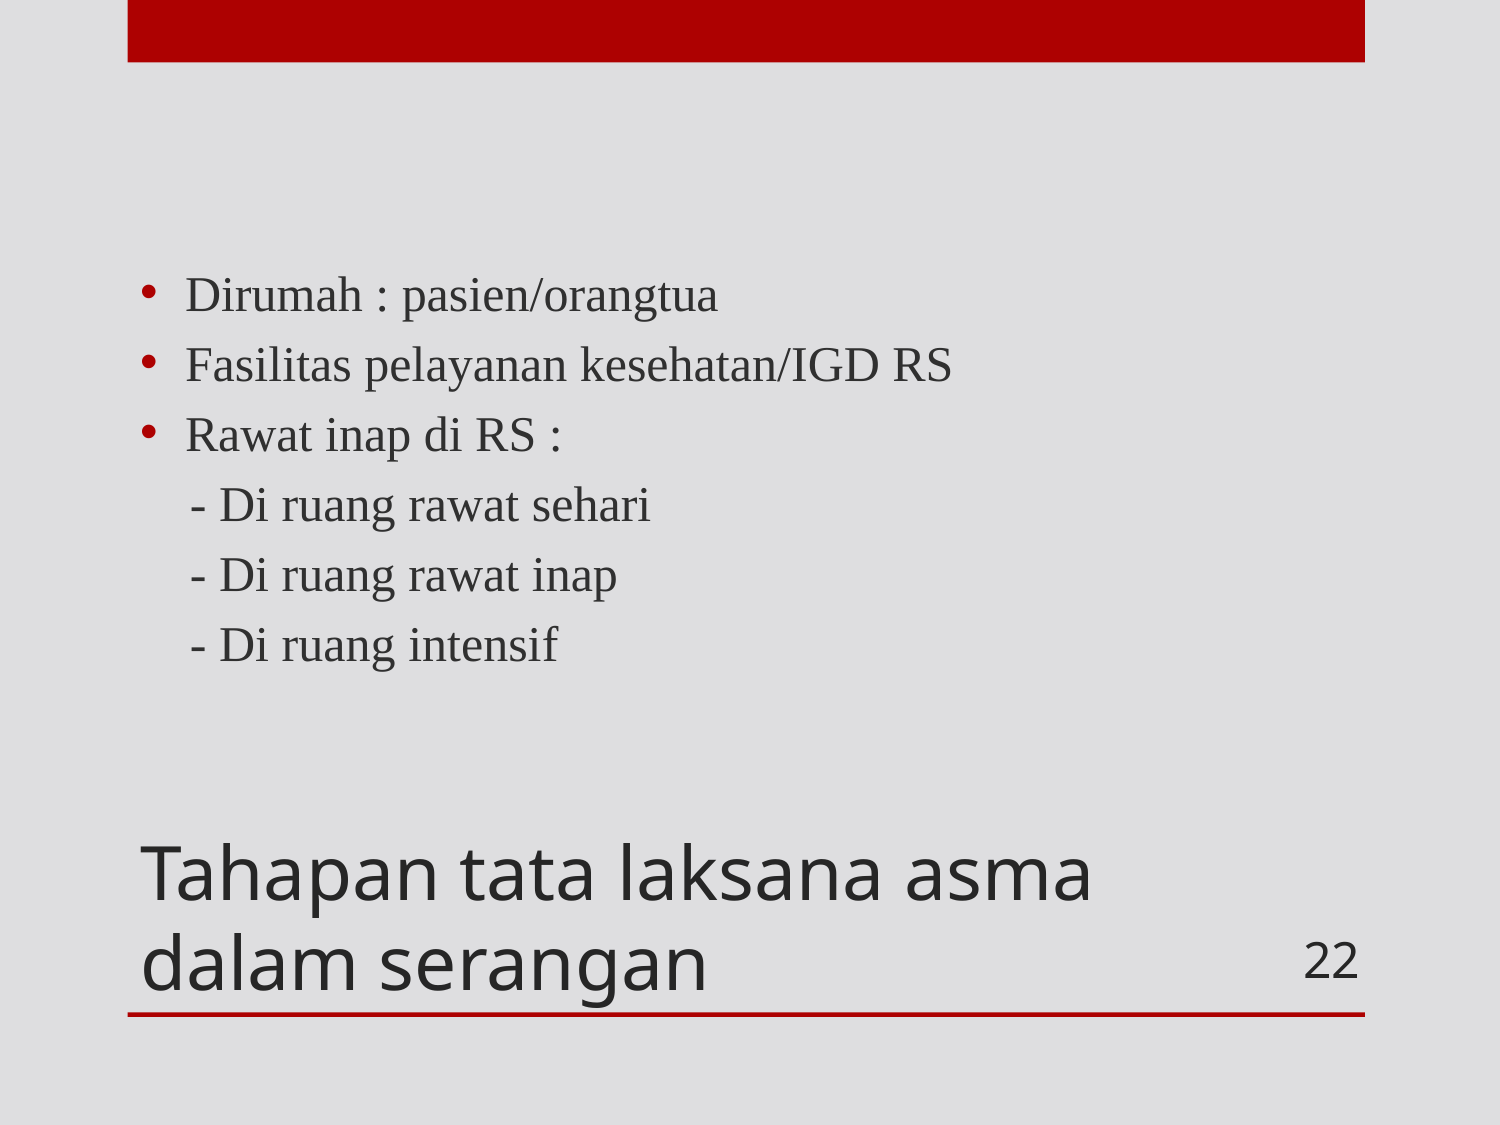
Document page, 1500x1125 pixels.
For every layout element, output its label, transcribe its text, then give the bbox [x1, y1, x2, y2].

list Dirumah : pasien/orangtua Fasilitas pelayanan kesehatan/IGD RS Rawat inap di RS : - Di ruang rawat sehari - Di ruang rawat inap - Di ruang intensif [125, 112, 1363, 750]
title Tahapan tata laksana asma dalam serangan [125, 750, 1341, 1013]
slide_number 22 [1250, 933, 1375, 993]
